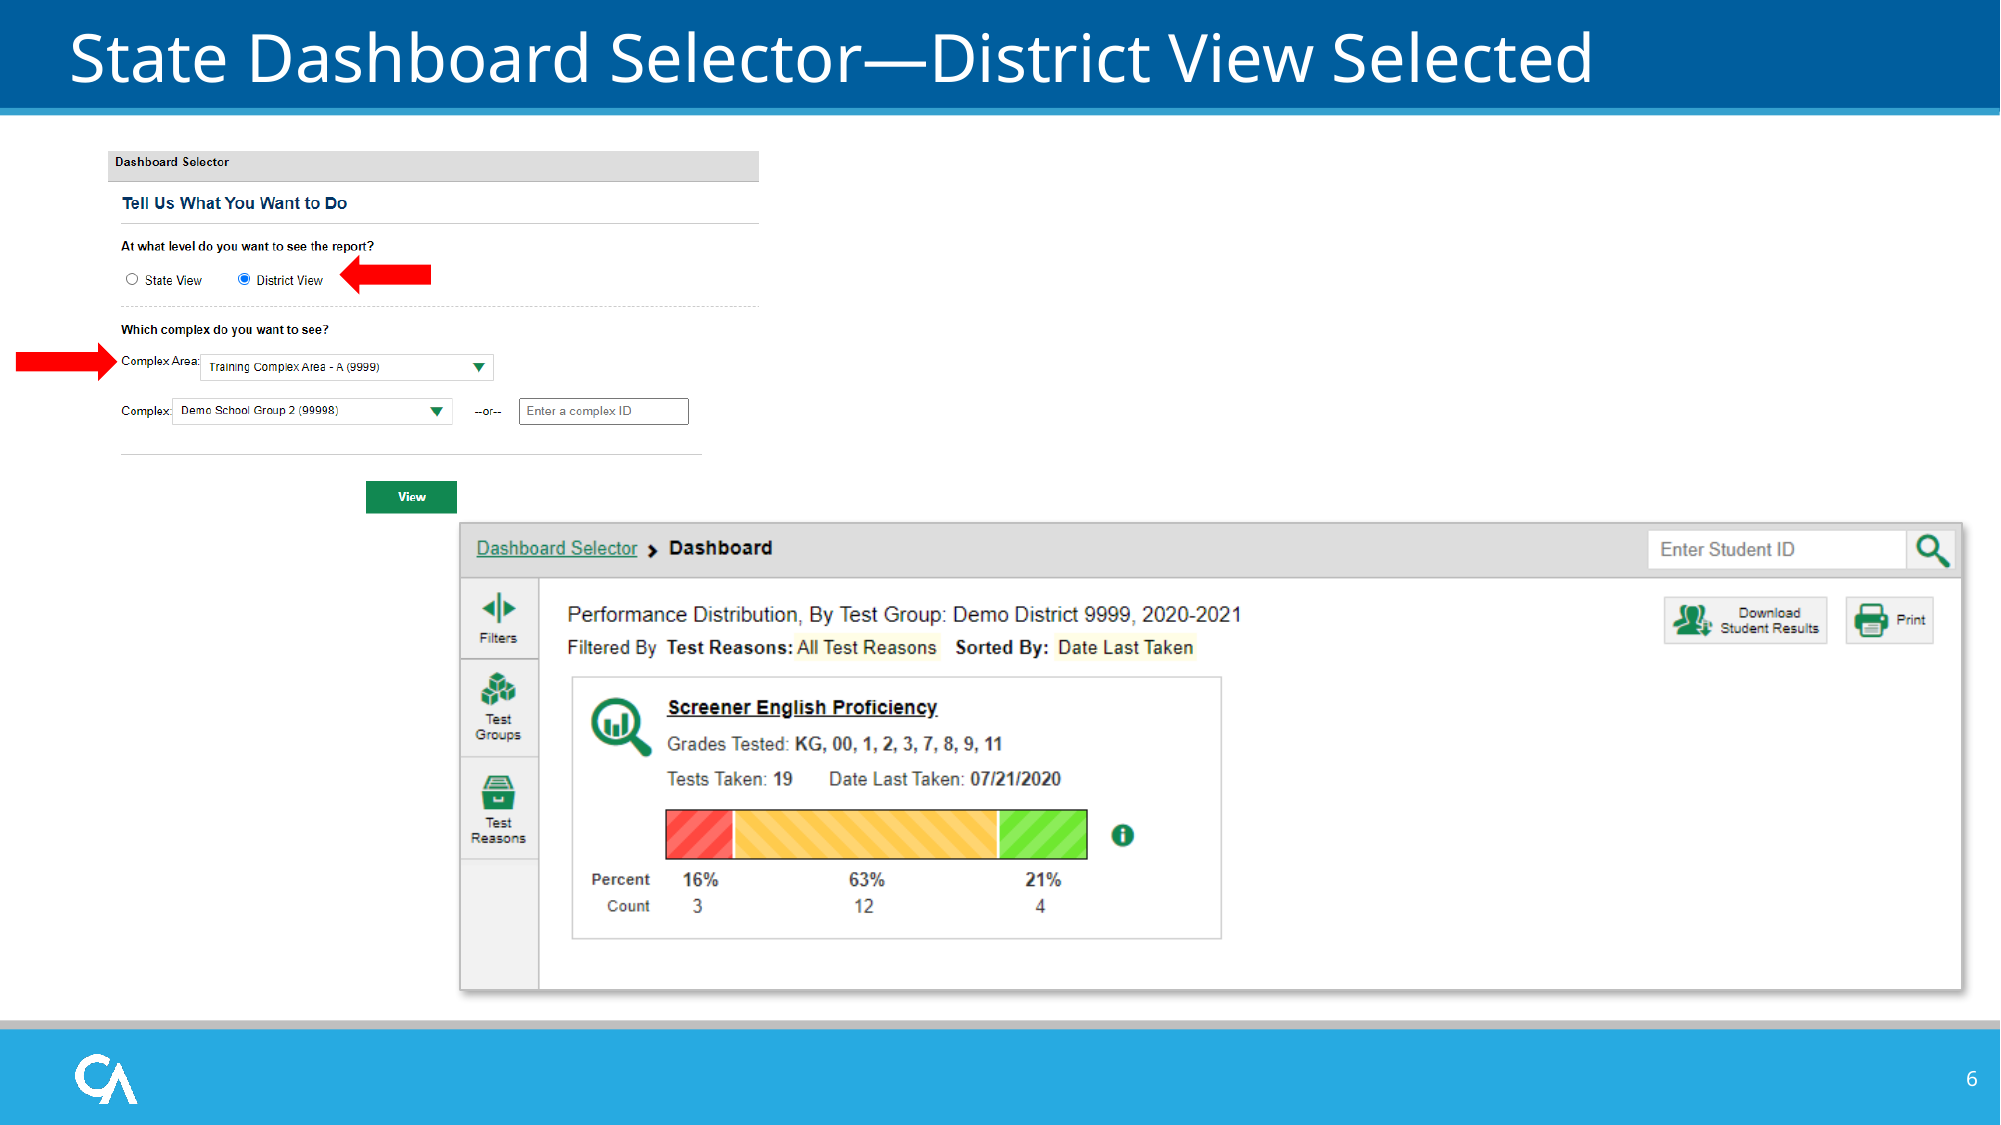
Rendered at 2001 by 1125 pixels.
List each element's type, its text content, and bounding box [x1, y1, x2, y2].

text_box [14, 339, 108, 384]
picture [75, 1054, 138, 1104]
picture [108, 151, 1962, 990]
slide_number 6 [1877, 1057, 1993, 1103]
text_box State Dashboard Selector—District View Selected [69, 10, 1935, 96]
